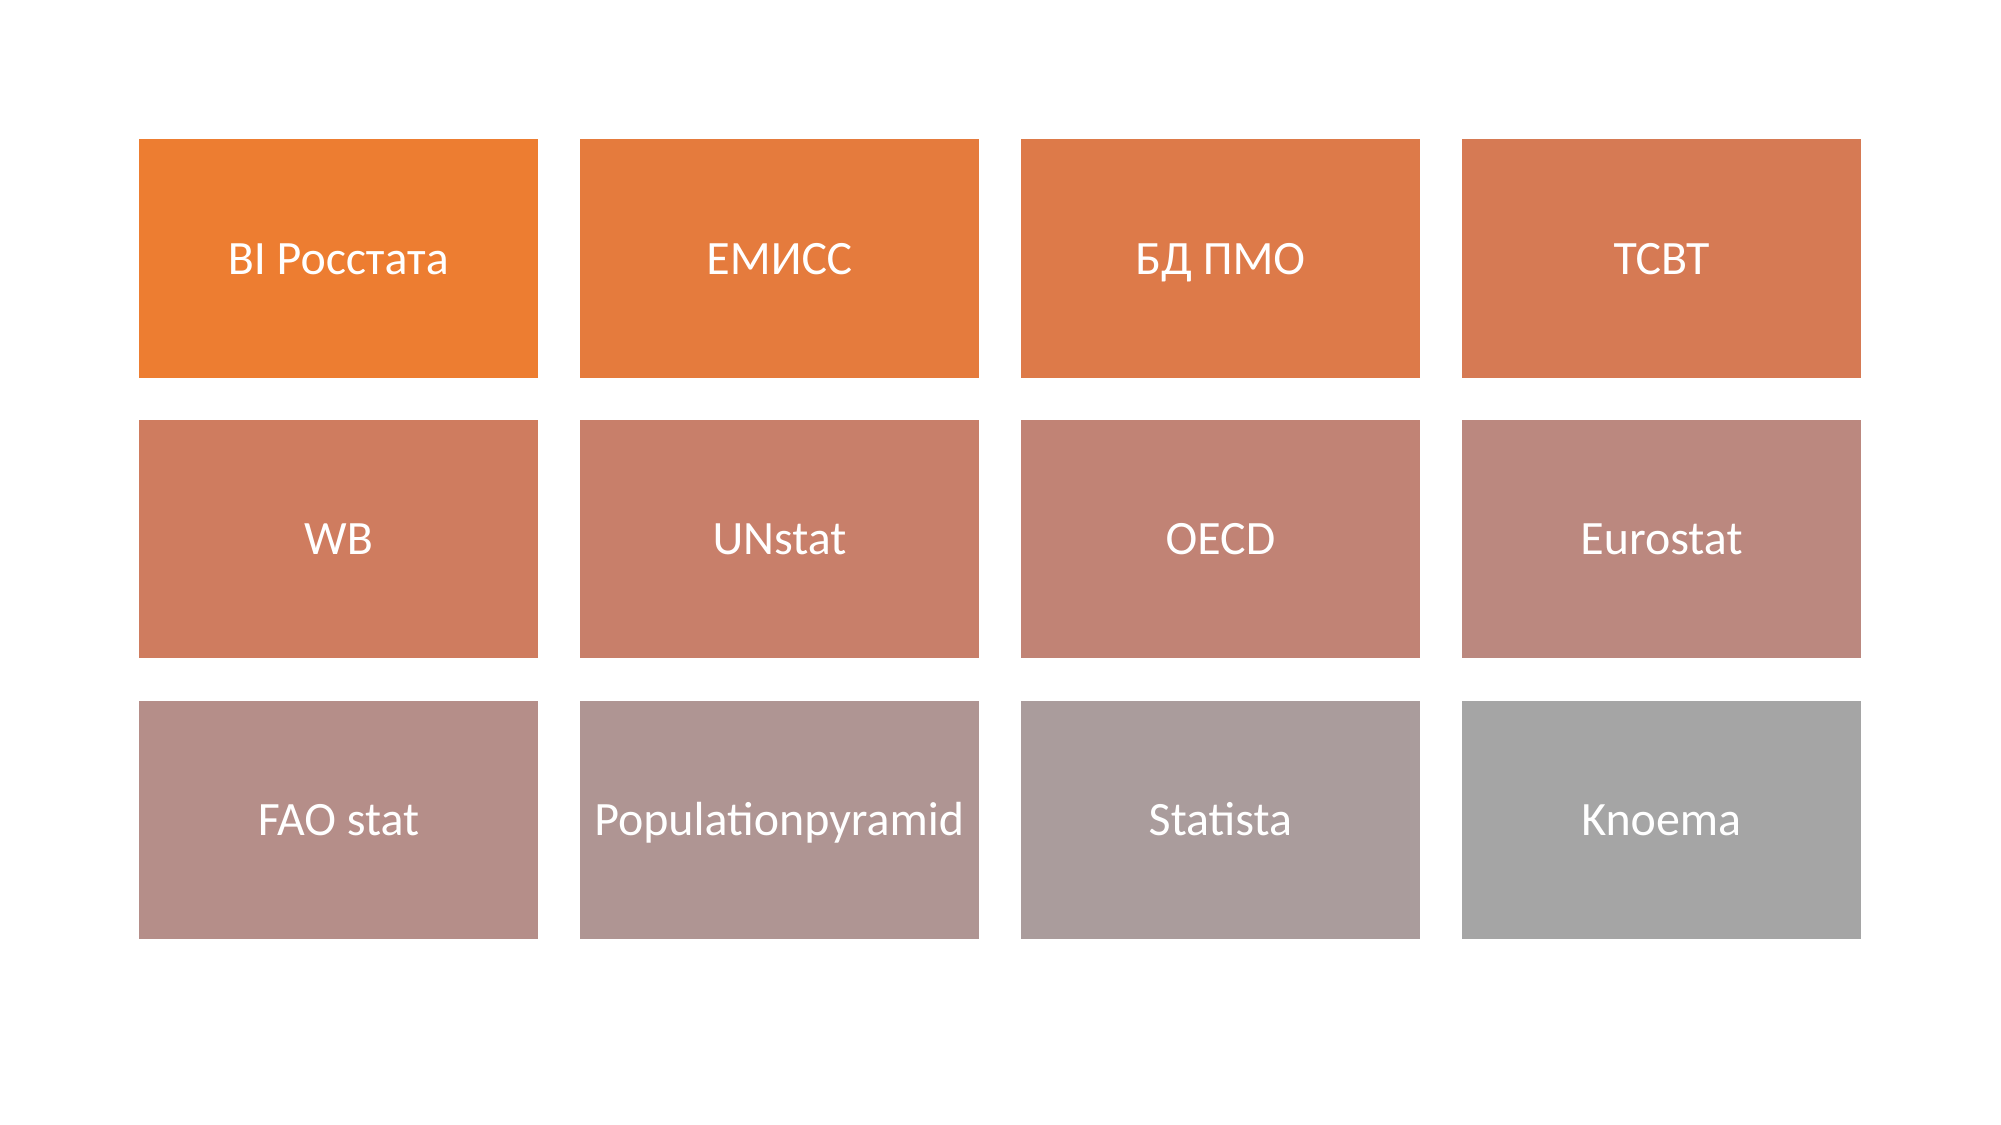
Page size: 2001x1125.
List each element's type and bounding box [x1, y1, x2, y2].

list [137, 65, 1863, 1014]
